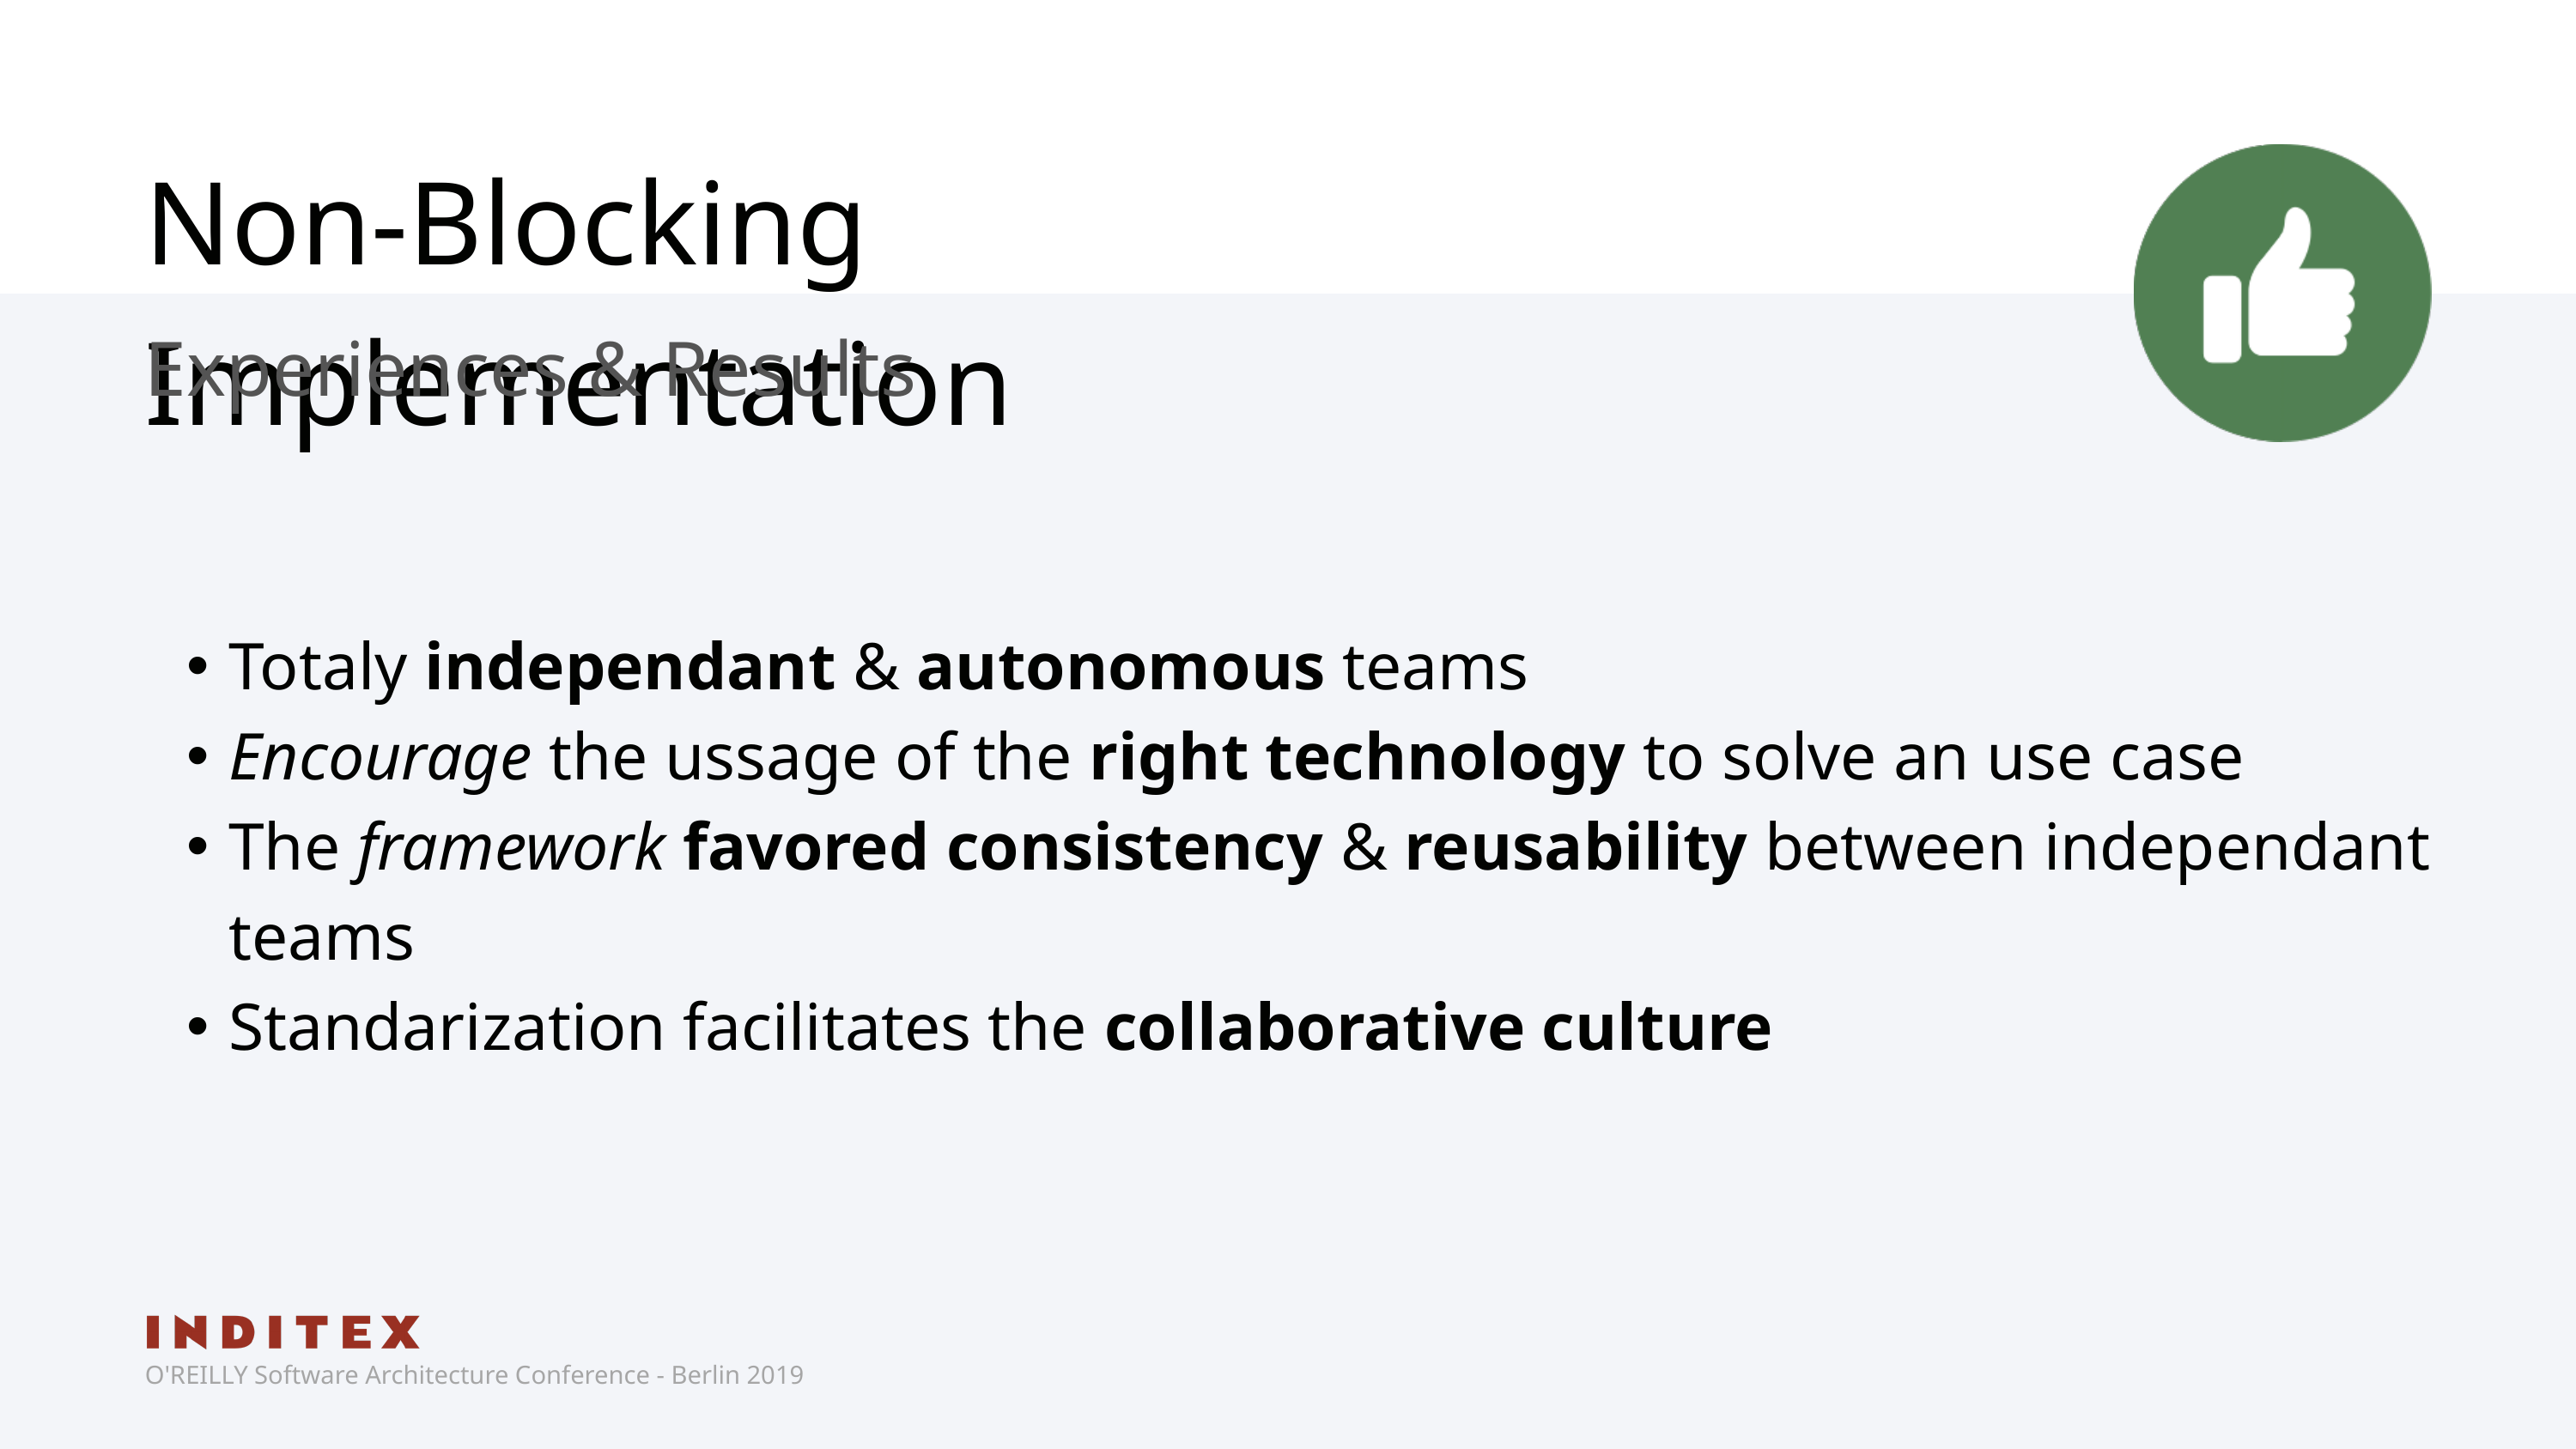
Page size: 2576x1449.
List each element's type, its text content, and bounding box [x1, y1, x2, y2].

text_box O'REILLY Software Architecture Conference - Berlin 2019 [144, 1354, 979, 1389]
text_box Totaly independant & autonomous teams Encourage the ussage of the right technology to solve an use case The framework favored consistency & reusability between independant teams Standarization facilitates the collaborative culture [144, 612, 2432, 1064]
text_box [0, 0, 2576, 294]
text_box Experiences & Results [144, 306, 1413, 411]
picture [130, 1307, 435, 1361]
picture [2134, 144, 2432, 442]
text_box Non-Blocking Implementation [144, 303, 1694, 448]
